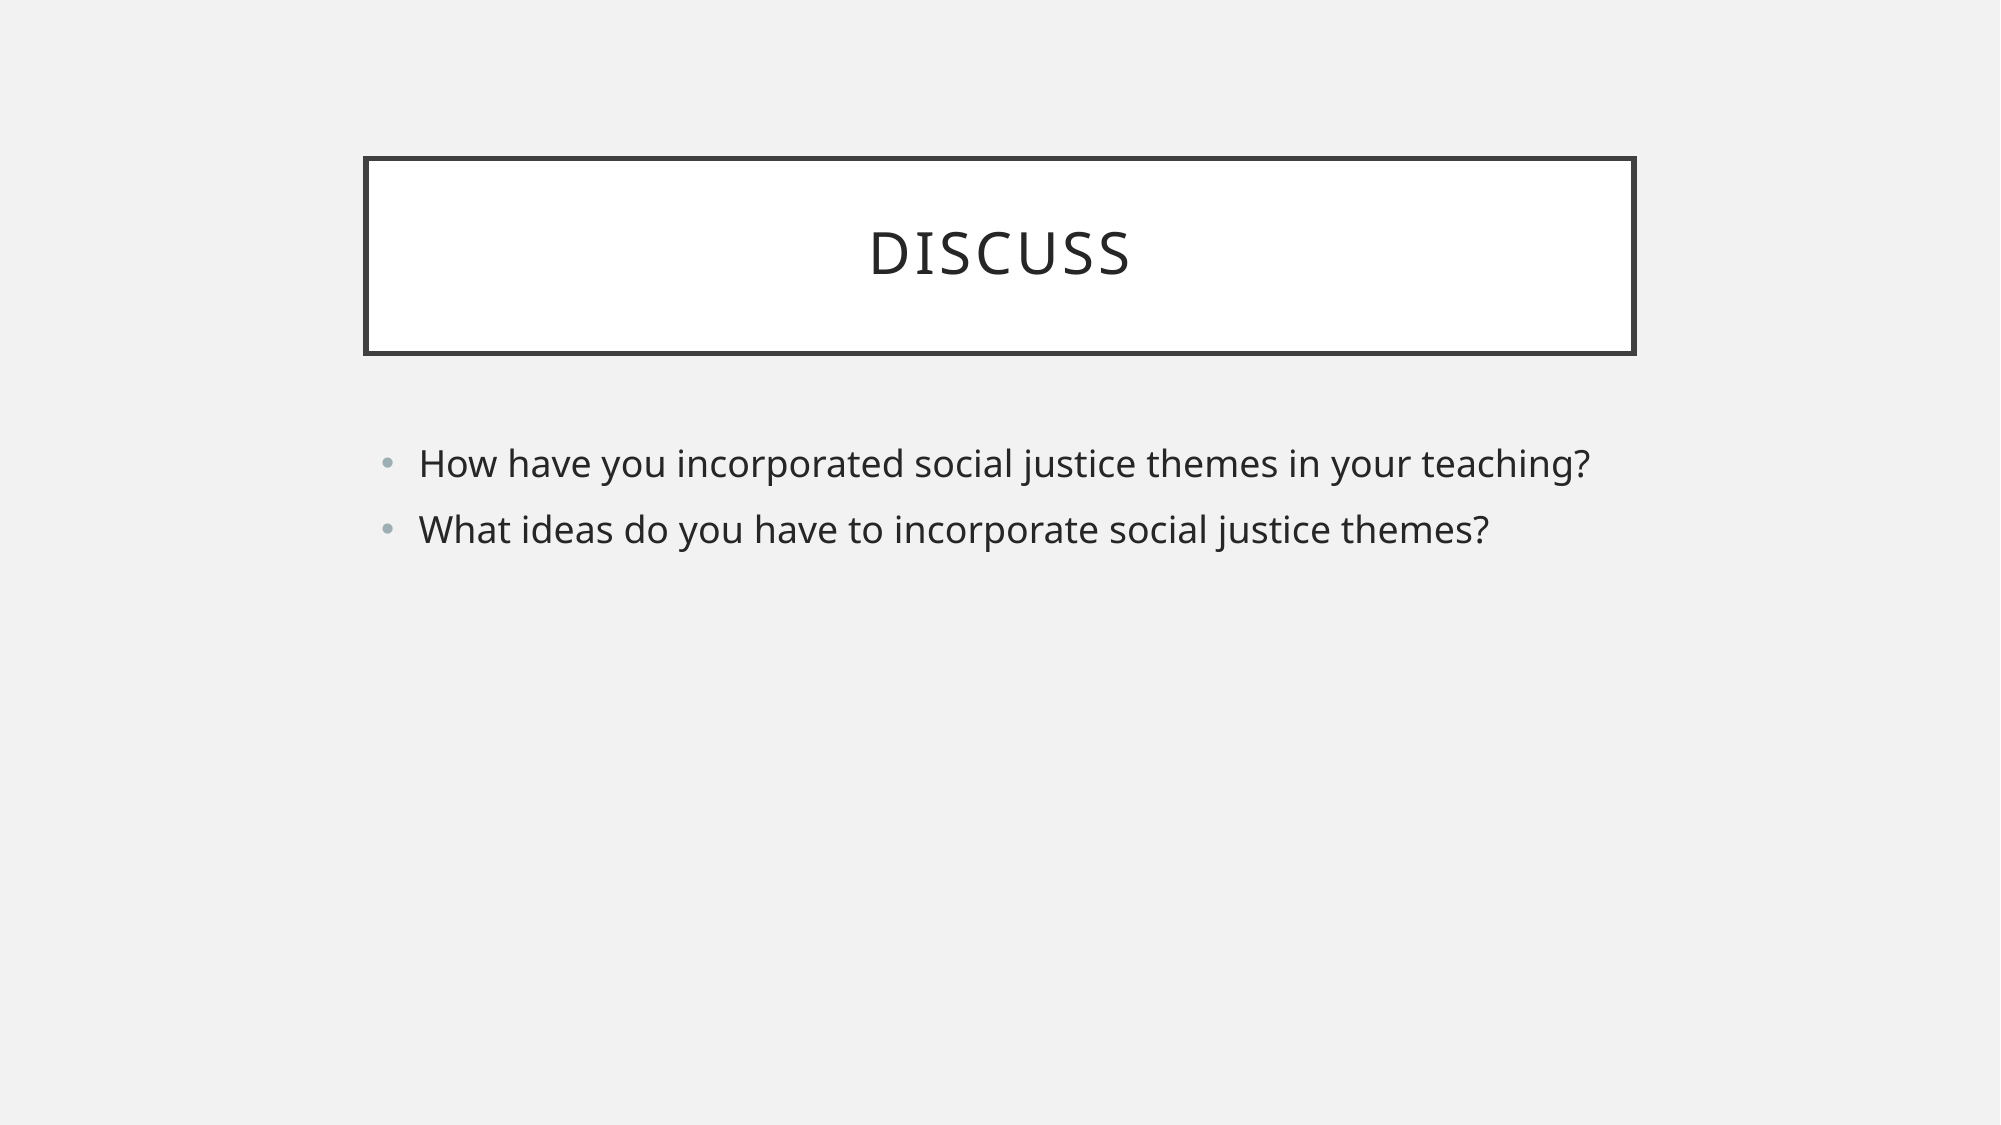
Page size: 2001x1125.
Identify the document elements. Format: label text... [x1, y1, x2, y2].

list How have you incorporated social justice themes in your teaching? What ideas do you have to incorporate social justice themes? [366, 432, 1634, 942]
title discuss [363, 156, 1637, 356]
